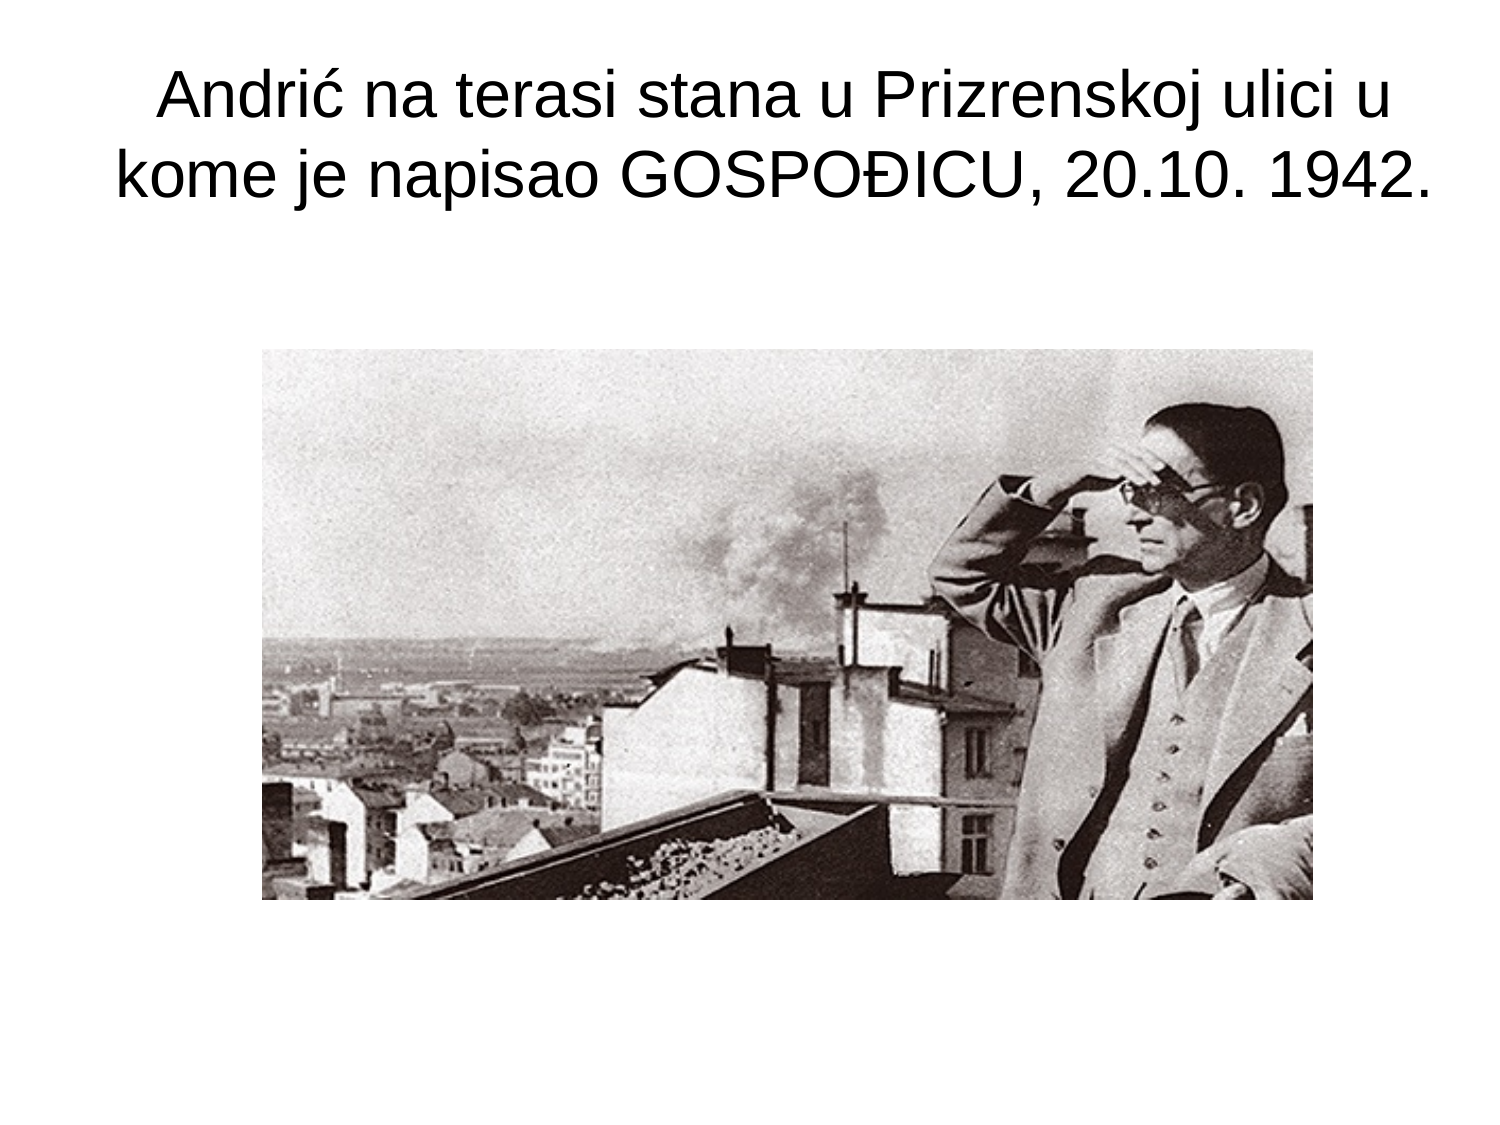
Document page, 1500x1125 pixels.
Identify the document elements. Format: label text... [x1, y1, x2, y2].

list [262, 349, 1313, 901]
title Andrić na terasi stana u Prizrenskoj ulici u kome je napisao Gospođicu, 20.10. 1942. [99, 37, 1450, 225]
